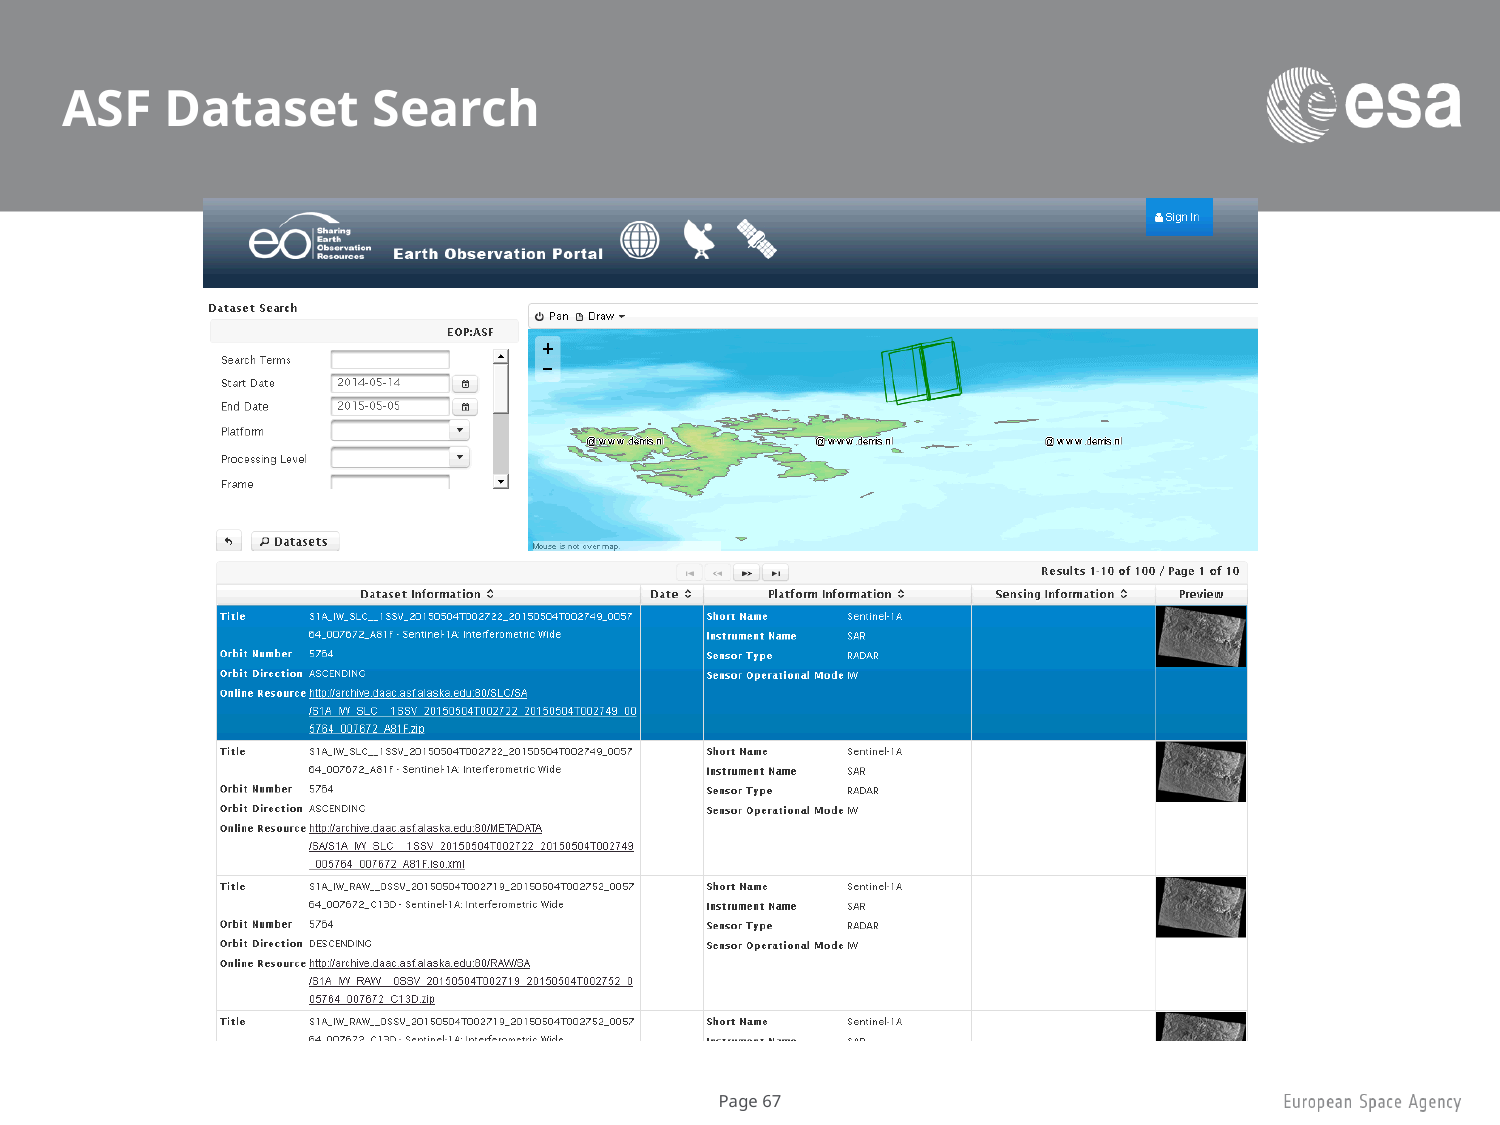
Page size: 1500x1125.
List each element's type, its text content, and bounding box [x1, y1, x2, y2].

picture [0, 0, 1500, 1048]
picture [0, 1086, 1500, 1125]
title ASF Dataset Search [47, 35, 1257, 178]
